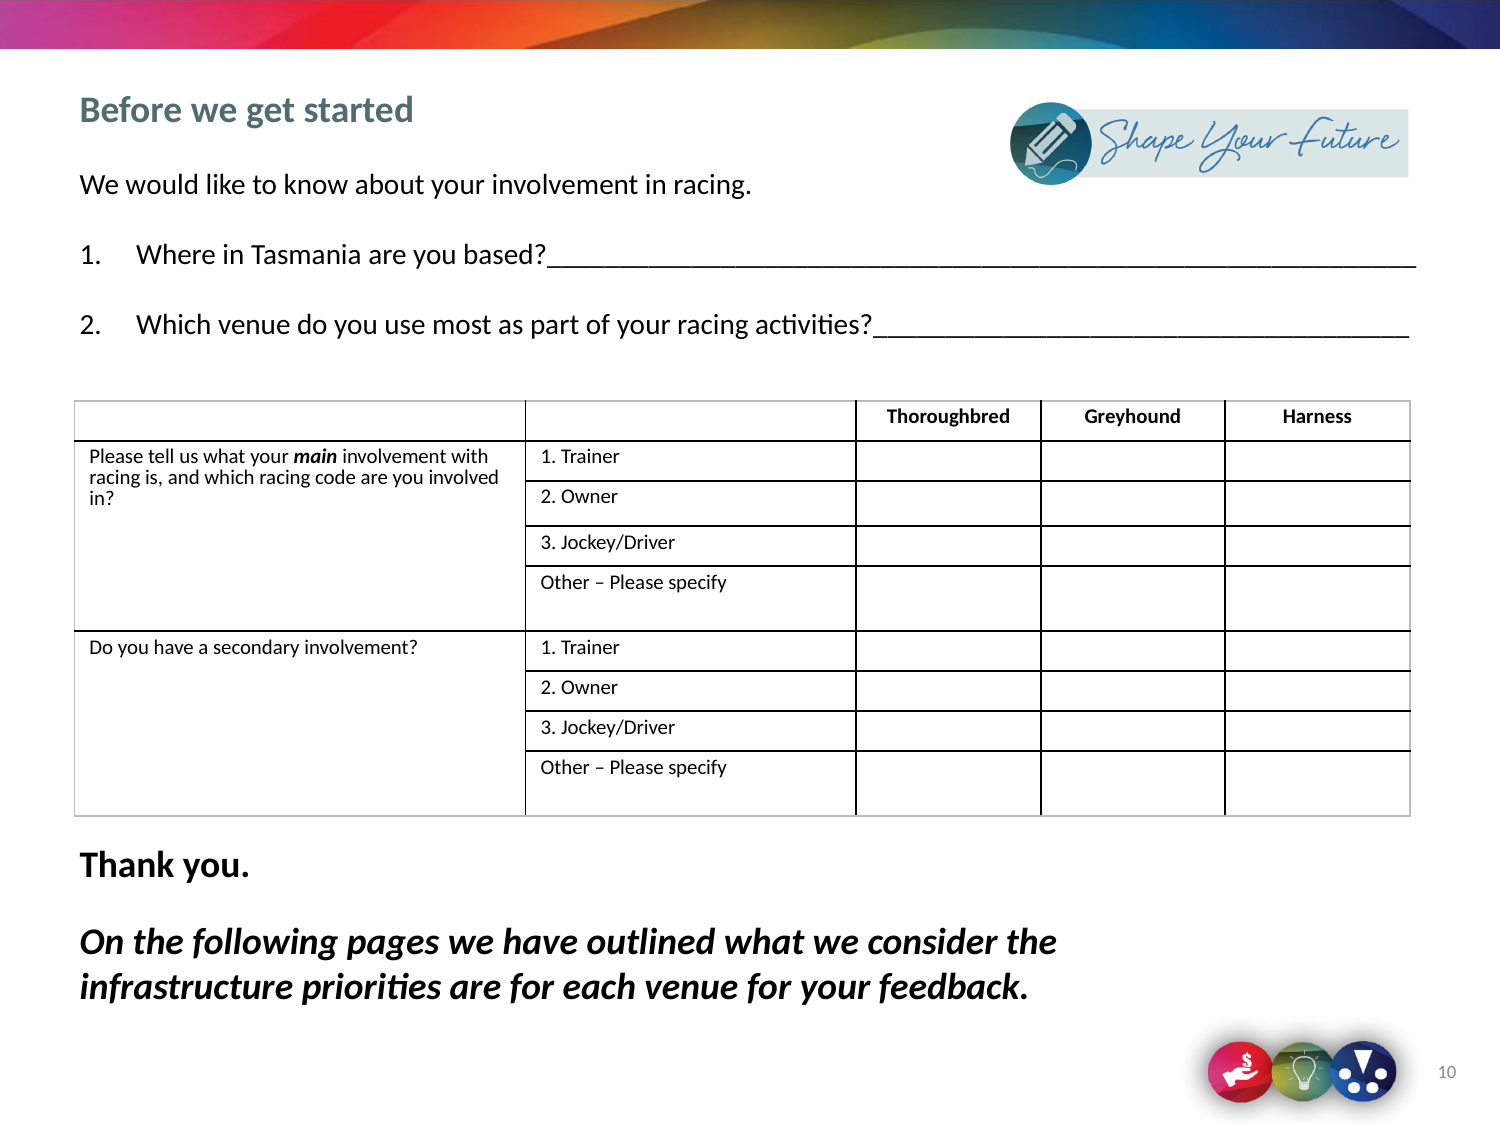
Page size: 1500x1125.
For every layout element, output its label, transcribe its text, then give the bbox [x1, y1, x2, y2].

table_cell [1226, 712, 1409, 750]
table_header [526, 402, 855, 440]
table_cell [1226, 632, 1409, 670]
table_cell [857, 527, 1040, 565]
table_header [75, 402, 525, 440]
table_cell [1226, 672, 1409, 710]
table_cell [1042, 752, 1224, 815]
table_cell [1226, 752, 1409, 815]
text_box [1199, 1034, 1405, 1110]
table_cell [857, 752, 1040, 815]
table_cell [857, 672, 1040, 710]
table_cell [1042, 482, 1224, 525]
table_cell 3. Jockey/Driver [526, 527, 855, 565]
text_box Before we get started We would like to know about your involvement in racing. Where in Tasmania are you based?____________________________________________________________ Which venue do you use most as part of your racing activities?_____________________________________ Thank you. On the following pages we have outlined what we consider the infrastructure priorities are for each venue for your feedback. [64, 78, 1471, 1085]
table_cell [1042, 567, 1224, 630]
table_header Harness [1226, 402, 1409, 440]
table_header Thoroughbred [857, 402, 1040, 440]
table_cell [1042, 442, 1224, 480]
picture [1009, 101, 1411, 186]
table_cell [1226, 482, 1409, 525]
table_cell [857, 482, 1040, 525]
table_cell Do you have a secondary involvement? [75, 632, 525, 815]
table_cell 2. Owner [526, 672, 855, 710]
table_cell 1. Trainer [526, 632, 855, 670]
table_cell [1226, 567, 1409, 630]
table_cell [1042, 527, 1224, 565]
picture [0, 0, 1500, 49]
table_cell Other – Please specify [526, 752, 855, 815]
table_cell [857, 632, 1040, 670]
table_cell 1. Trainer [526, 442, 855, 480]
table_header Greyhound [1042, 402, 1224, 440]
table_cell [1226, 442, 1409, 480]
table_cell Please tell us what your main involvement with racing is, and which racing code are you involved in? [75, 442, 525, 630]
slide_number 10 [1409, 1040, 1472, 1101]
table_cell [857, 712, 1040, 750]
table_cell [1042, 712, 1224, 750]
table_cell [857, 442, 1040, 480]
table_cell Other – Please specify [526, 567, 855, 630]
table_cell [1042, 632, 1224, 670]
table_cell [857, 567, 1040, 630]
table_cell 3. Jockey/Driver [526, 712, 855, 750]
table_cell [1226, 527, 1409, 565]
table_cell 2. Owner [526, 482, 855, 525]
table_cell [1042, 672, 1224, 710]
